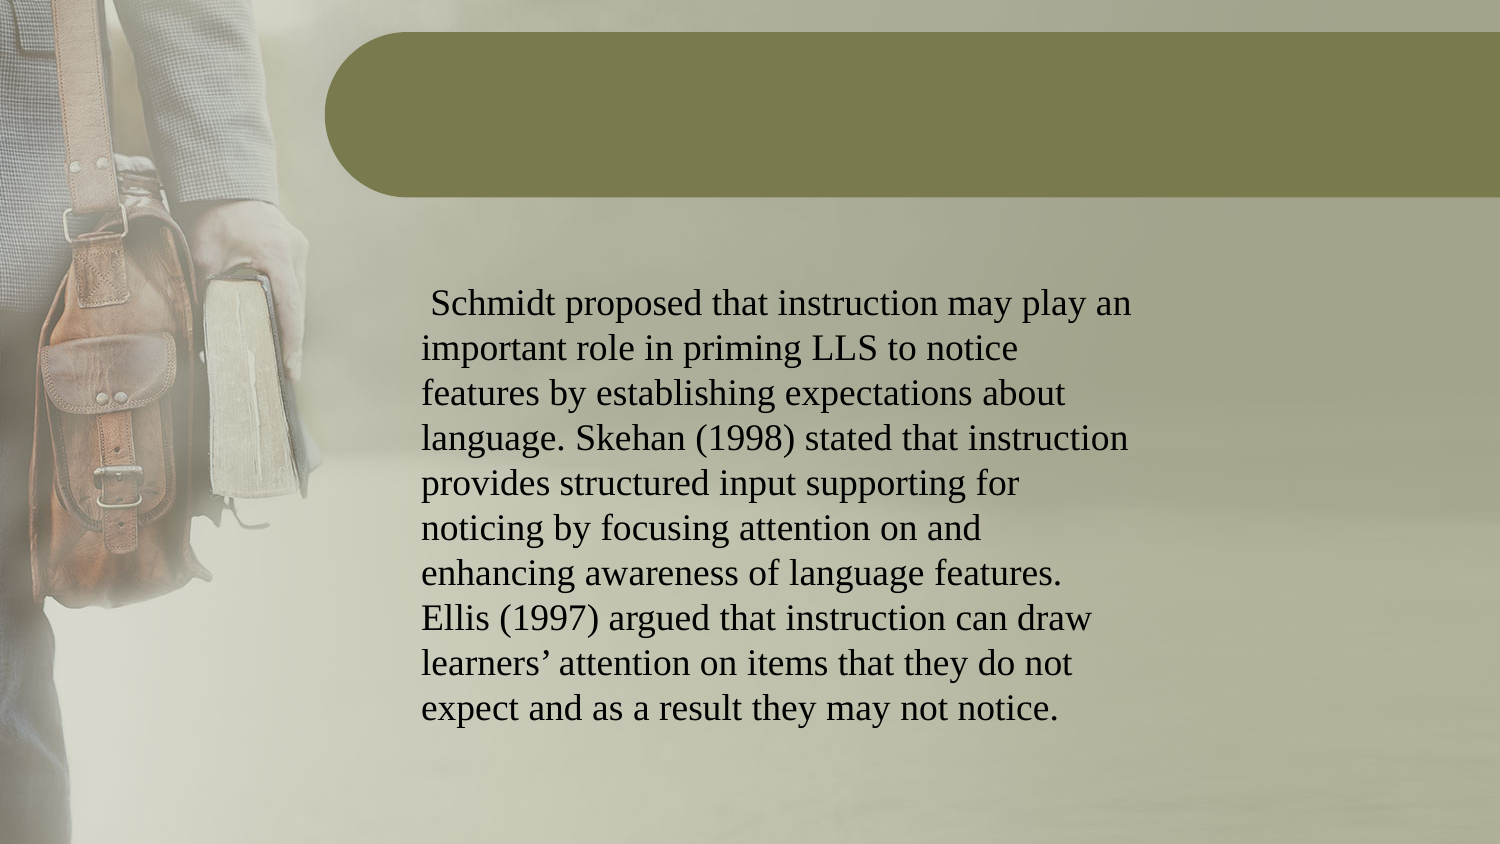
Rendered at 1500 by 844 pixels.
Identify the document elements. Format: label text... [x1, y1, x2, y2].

picture [0, 0, 1500, 844]
text_box Schmidt proposed that instruction may play an important role in priming LLS to notice features by establishing expectations about language. Skehan (1998) stated that instruction provides structured input supporting for noticing by focusing attention on and enhancing awareness of language features. Ellis (1997) argued that instruction can draw learners’ attention on items that they do not expect and as a result they may not notice. [406, 270, 1157, 736]
